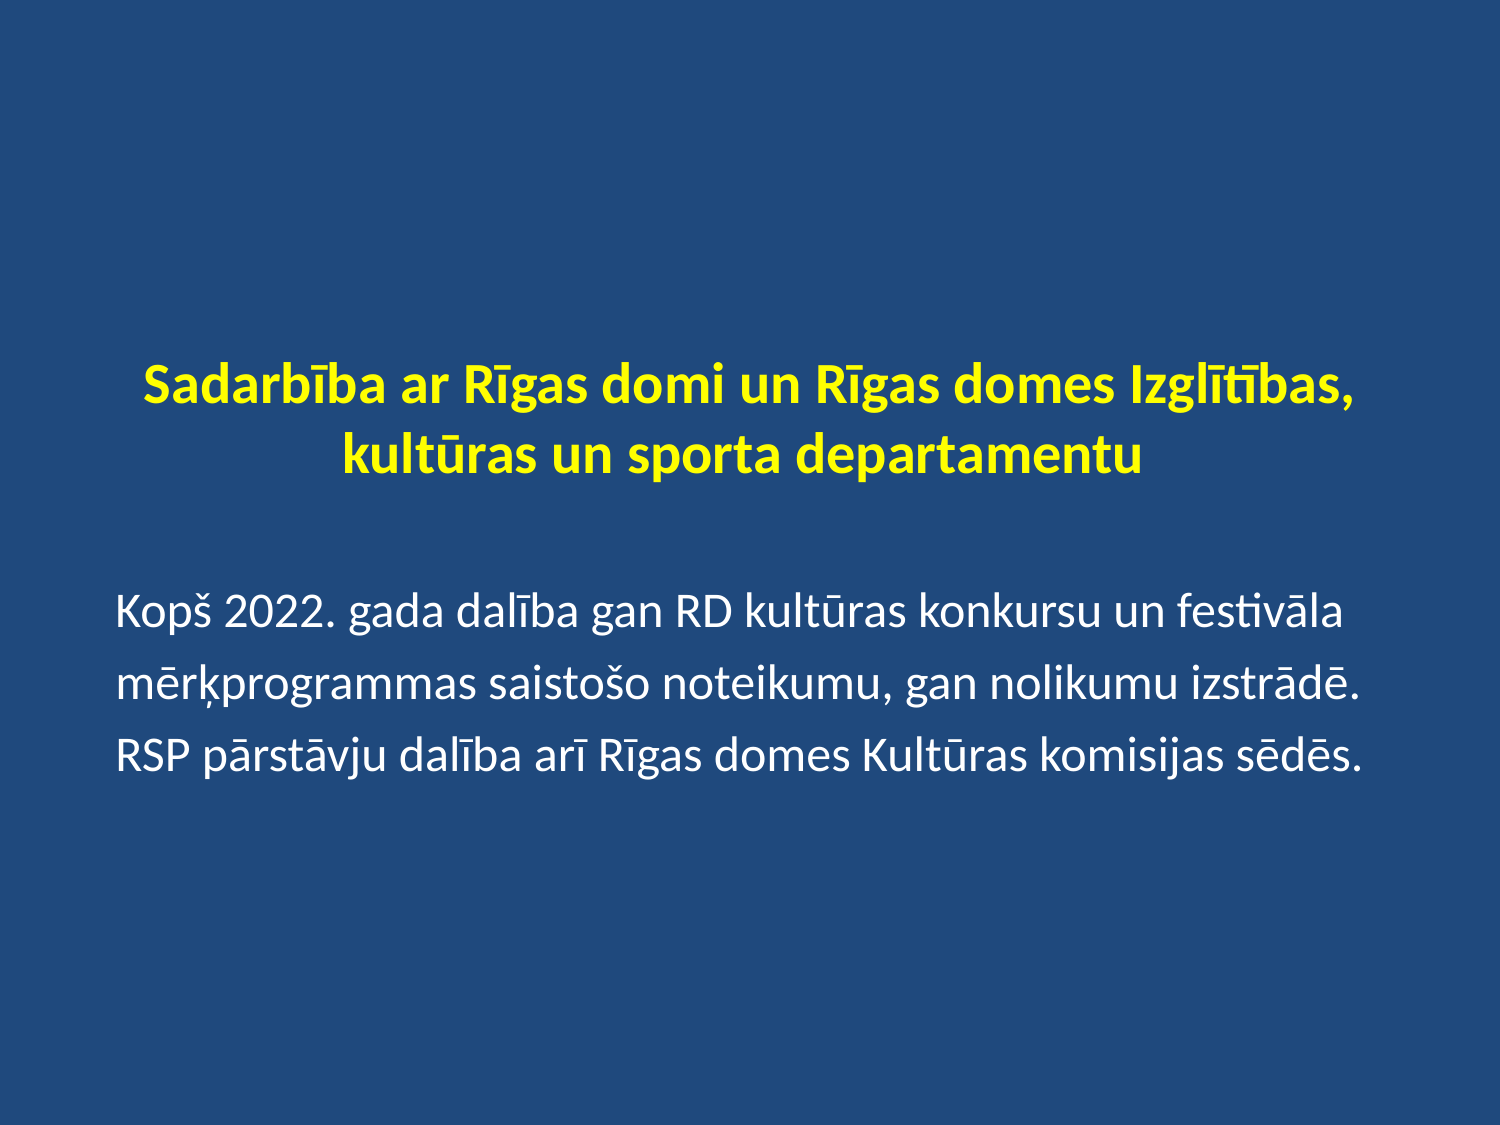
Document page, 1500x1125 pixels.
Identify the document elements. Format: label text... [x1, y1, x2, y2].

list Sadarbība ar Rīgas domi un Rīgas domes Izglītības, kultūras un sporta departamentu Kopš 2022. gada dalība gan RD kultūras konkursu un festivāla mērķprogrammas saistošo noteikumu, gan nolikumu izstrādē. RSP pārstāvju dalība arī Rīgas domes Kultūras komisijas sēdēs. [100, 338, 1400, 1005]
